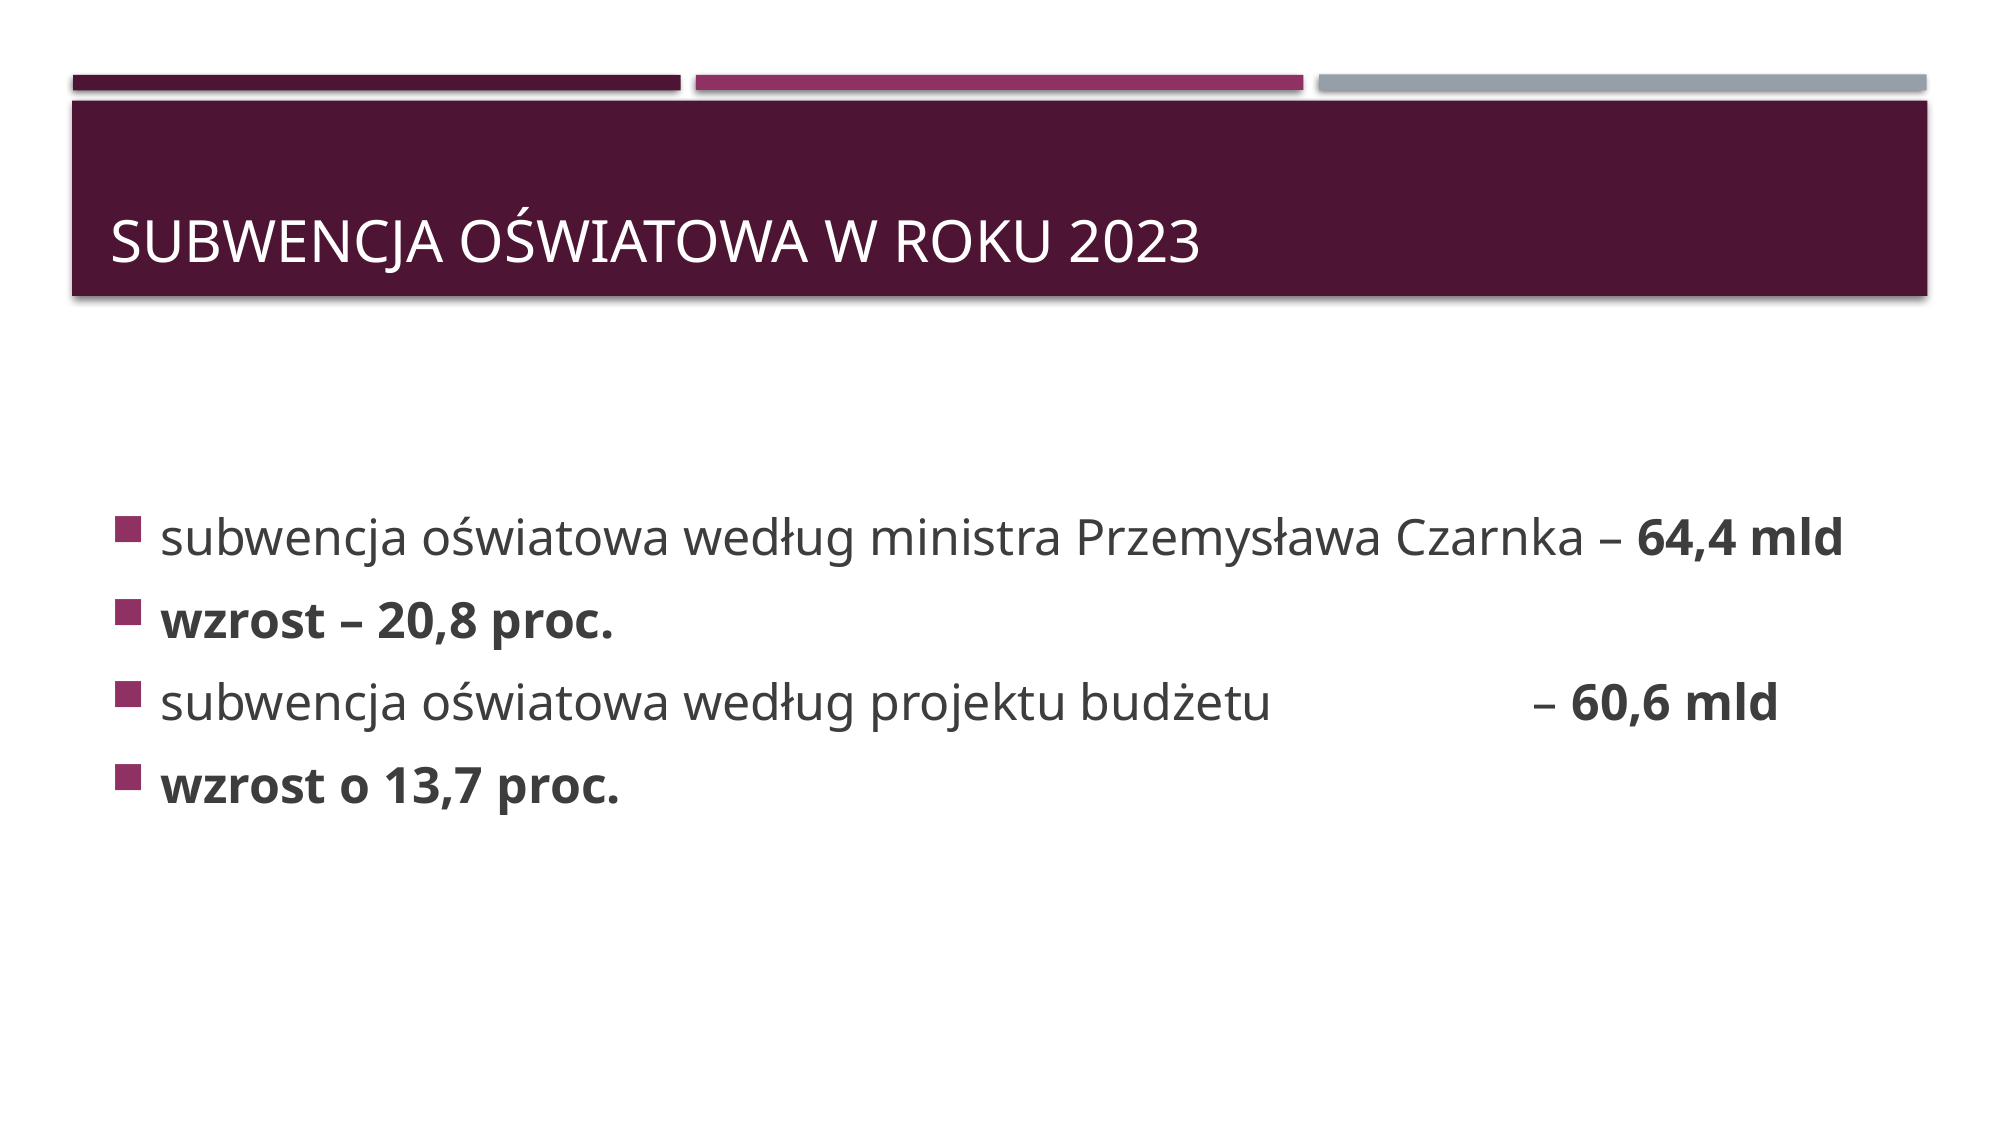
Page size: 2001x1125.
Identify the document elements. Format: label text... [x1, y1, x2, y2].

list subwencja oświatowa według ministra Przemysława Czarnka – 64,4 mld wzrost – 20,8 proc. subwencja oświatowa według projektu budżetu – 60,6 mld wzrost o 13,7 proc. [95, 357, 1905, 962]
title Subwencja oświatowa w roku 2023 [95, 115, 1905, 282]
